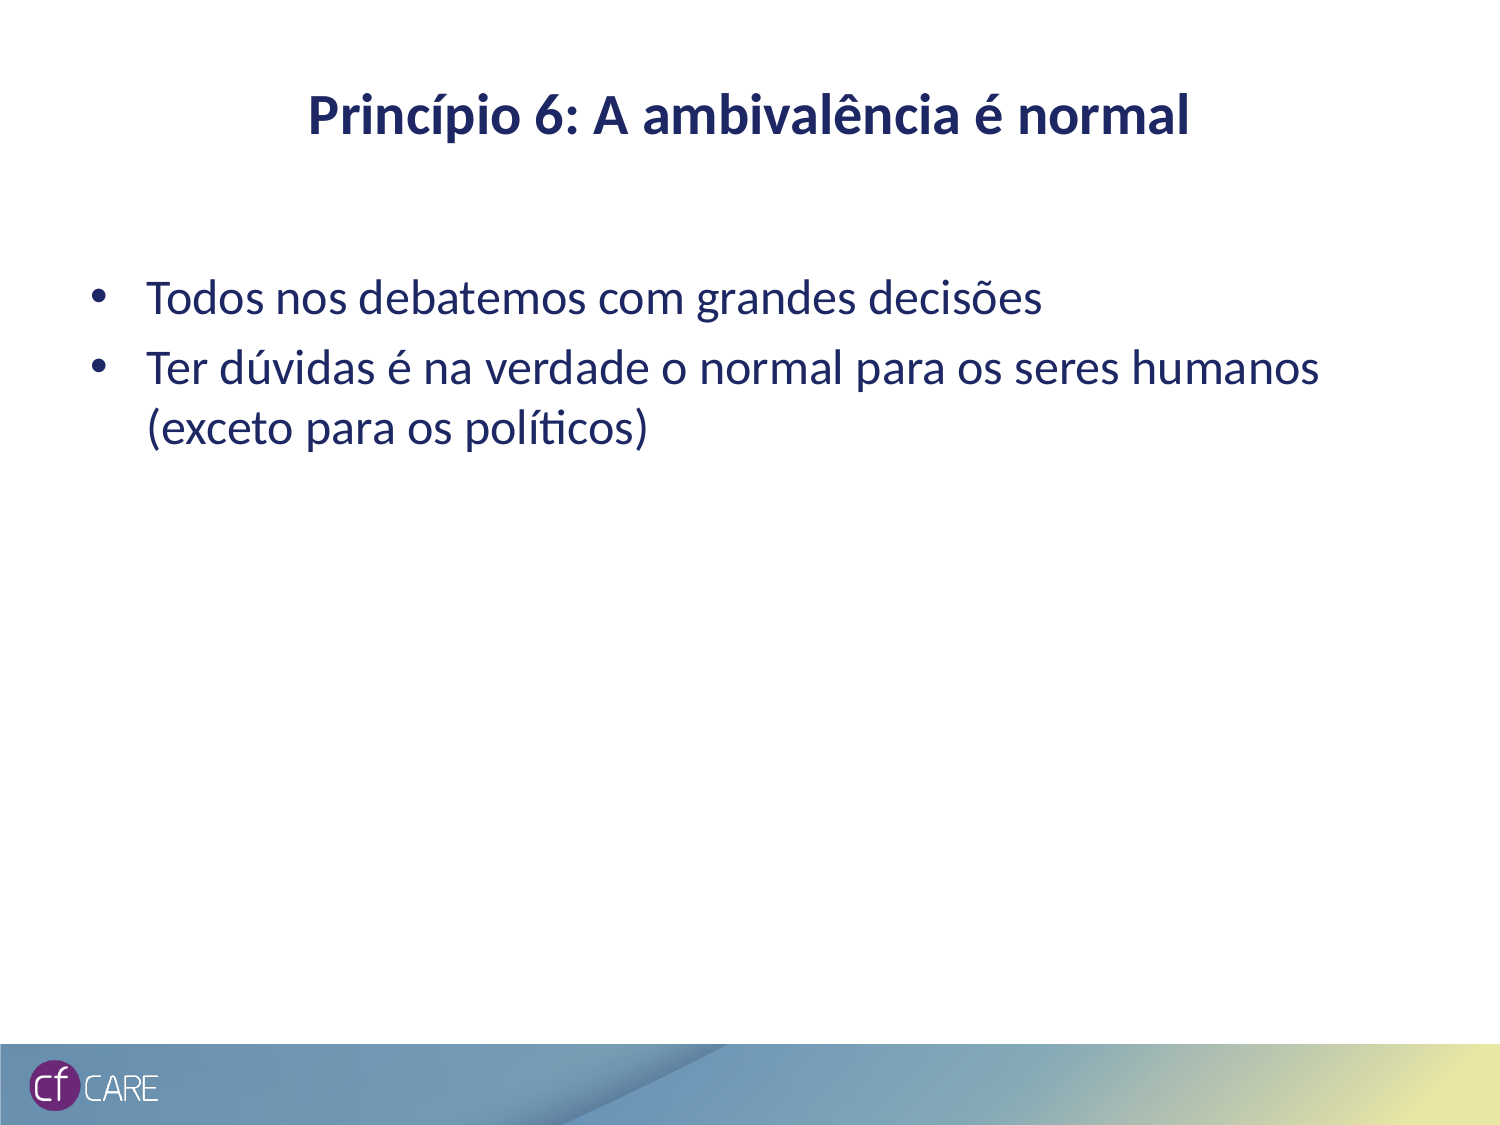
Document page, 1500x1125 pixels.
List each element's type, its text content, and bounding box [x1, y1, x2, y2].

title Princípio 6: A ambivalência é normal [75, 47, 1425, 175]
list Todos nos debatemos com grandes decisões Ter dúvidas é na verdade o normal para os seres humanos (exceto para os políticos) [75, 257, 1425, 965]
picture [0, 1044, 1500, 1125]
